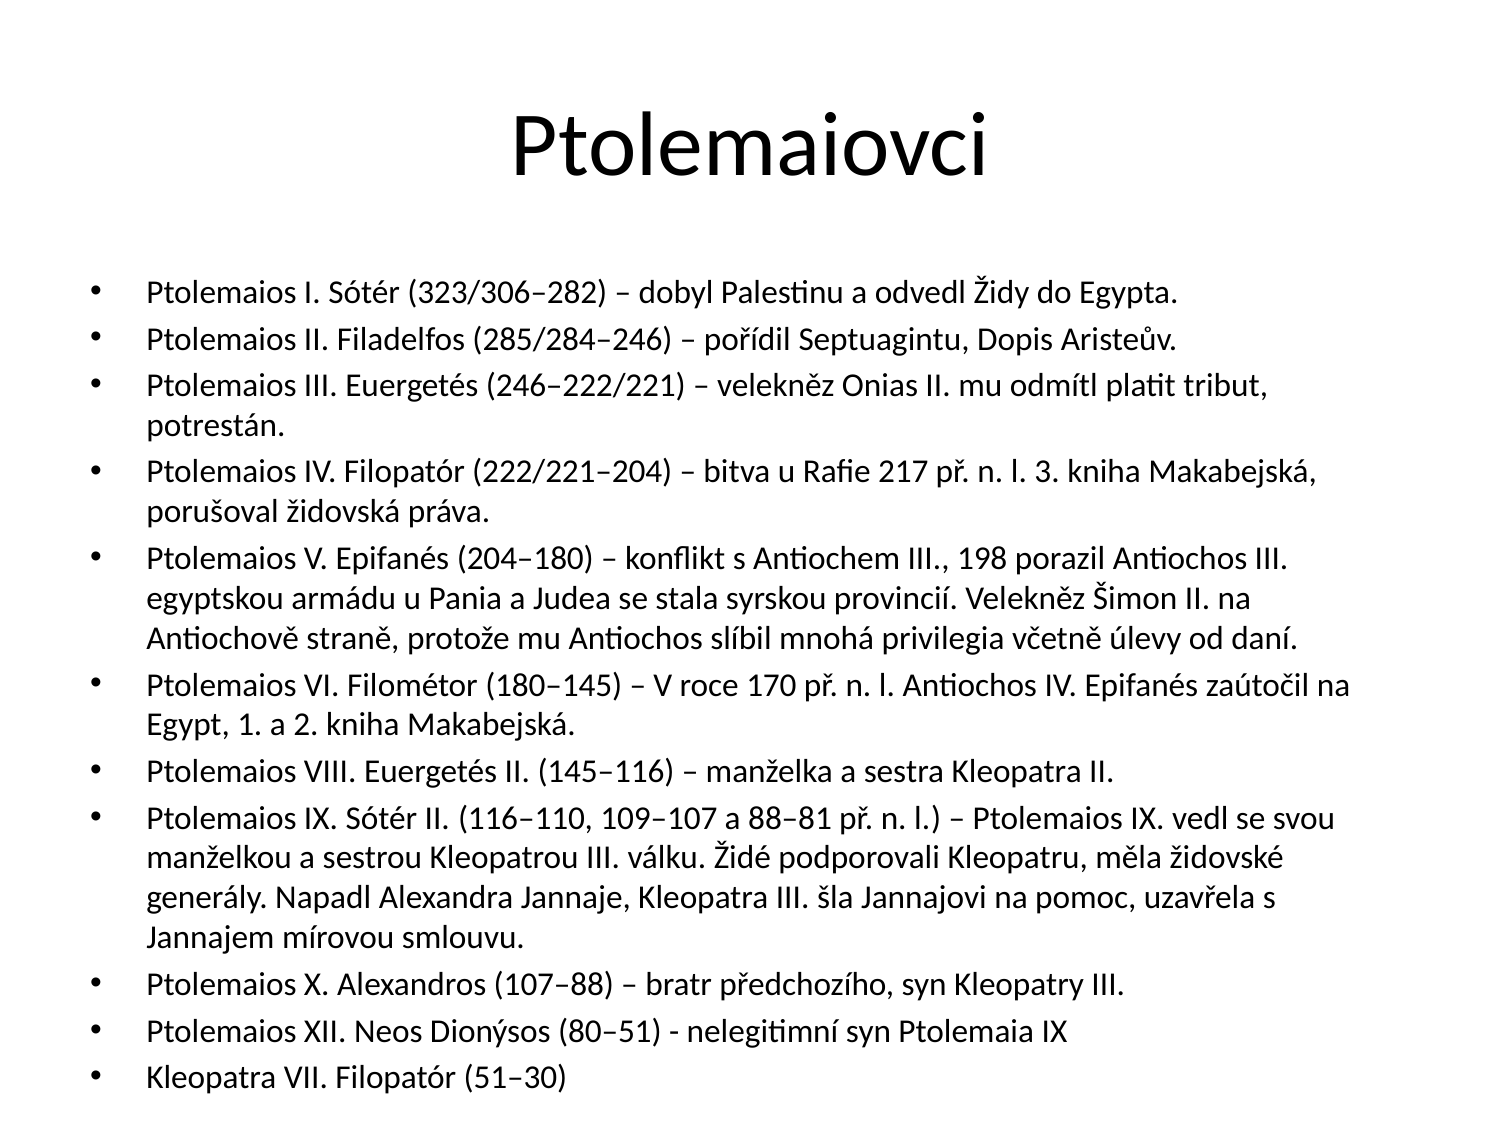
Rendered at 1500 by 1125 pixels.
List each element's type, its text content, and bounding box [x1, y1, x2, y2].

list Ptolemaios I. Sótér (323/306–282) – dobyl Palestinu a odvedl Židy do Egypta. Ptolemaios II. Filadelfos (285/284–246) – pořídil Septuagintu, Dopis Aristeův. Ptolemaios III. Euergetés (246–222/221) – velekněz Onias II. mu odmítl platit tribut, potrestán. Ptolemaios IV. Filopatór (222/221–204) – bitva u Rafie 217 př. n. l. 3. kniha Makabejská, porušoval židovská práva. Ptolemaios V. Epifanés (204–180) – konflikt s Antiochem III., 198 porazil Antiochos III. egyptskou armádu u Pania a Judea se stala syrskou provincií. Velekněz Šimon II. na Antiochově straně, protože mu Antiochos slíbil mnohá privilegia včetně úlevy od daní. Ptolemaios VI. Filométor (180–145) – V roce 170 př. n. l. Antiochos IV. Epifanés zaútočil na Egypt, 1. a 2. kniha Makabejská. Ptolemaios VIII. Euergetés II. (145–116) – manželka a sestra Kleopatra II. Ptolemaios IX. Sótér II. (116–110, 109–107 a 88–81 př. n. l.) – Ptolemaios IX. vedl se svou manželkou a sestrou Kleopatrou III. válku. Židé podporovali Kleopatru, měla židovské generály. Napadl Alexandra Jannaje, Kleopatra III. šla Jannajovi na pomoc, uzavřela s Jannajem mírovou smlouvu. Ptolemaios X. Alexandros (107–88) – bratr předchozího, syn Kleopatry III. Ptolemaios XII. Neos Dionýsos (80–51) - nelegitimní syn Ptolemaia IX Kleopatra VII. Filopatór (51–30) [75, 262, 1425, 1083]
title Ptolemaiovci [75, 45, 1425, 233]
